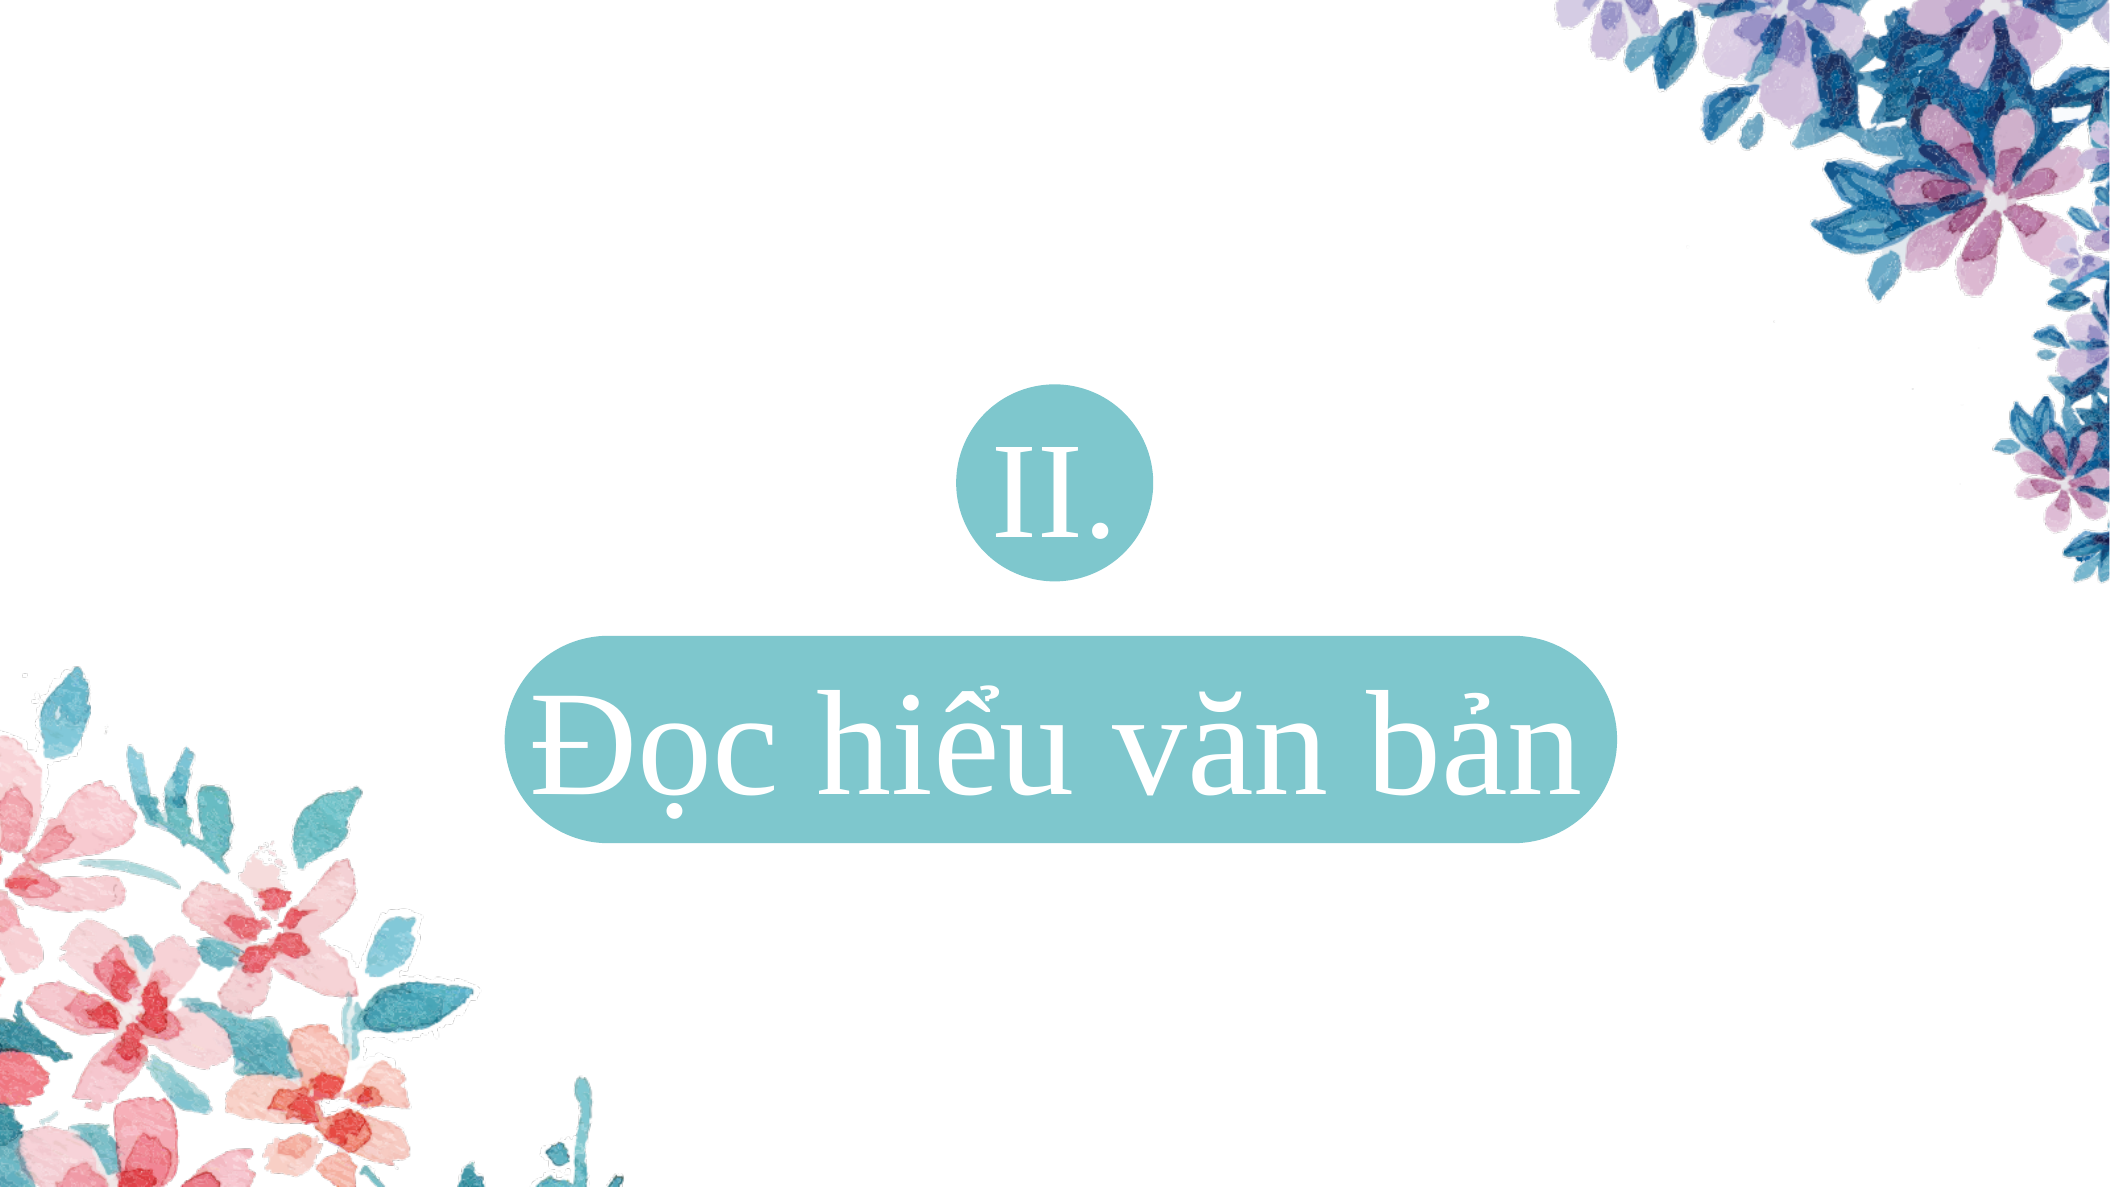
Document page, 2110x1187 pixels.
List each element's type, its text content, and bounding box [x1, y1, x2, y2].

text_box II. [955, 383, 1155, 583]
text_box [547, 825, 1574, 845]
text_box [503, 634, 1619, 823]
text_box [0, 0, 2110, 1187]
